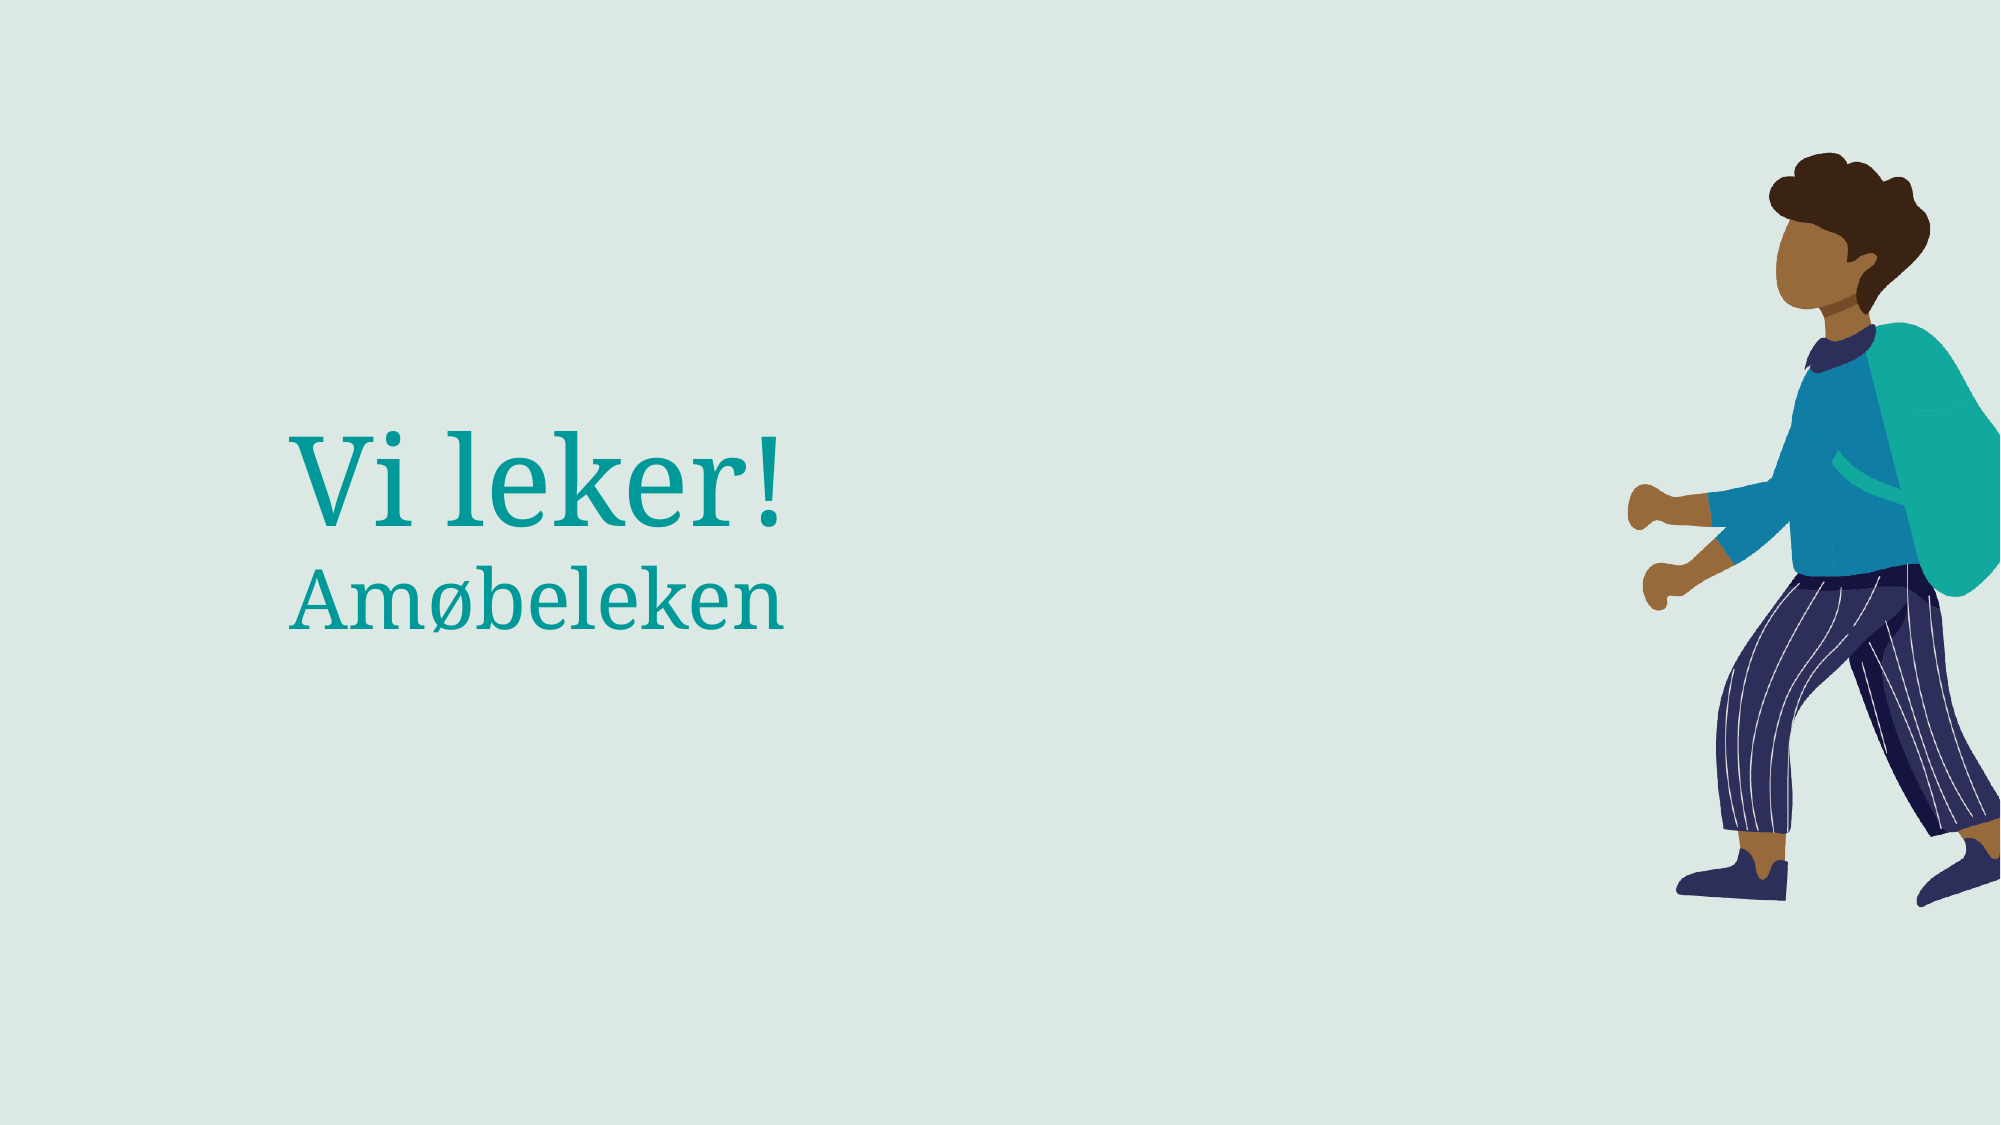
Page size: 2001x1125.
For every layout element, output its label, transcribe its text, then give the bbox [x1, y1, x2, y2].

title Vi leker! [124, 92, 1659, 561]
list Amøbeleken [274, 550, 1809, 797]
picture [1111, 0, 2001, 1125]
